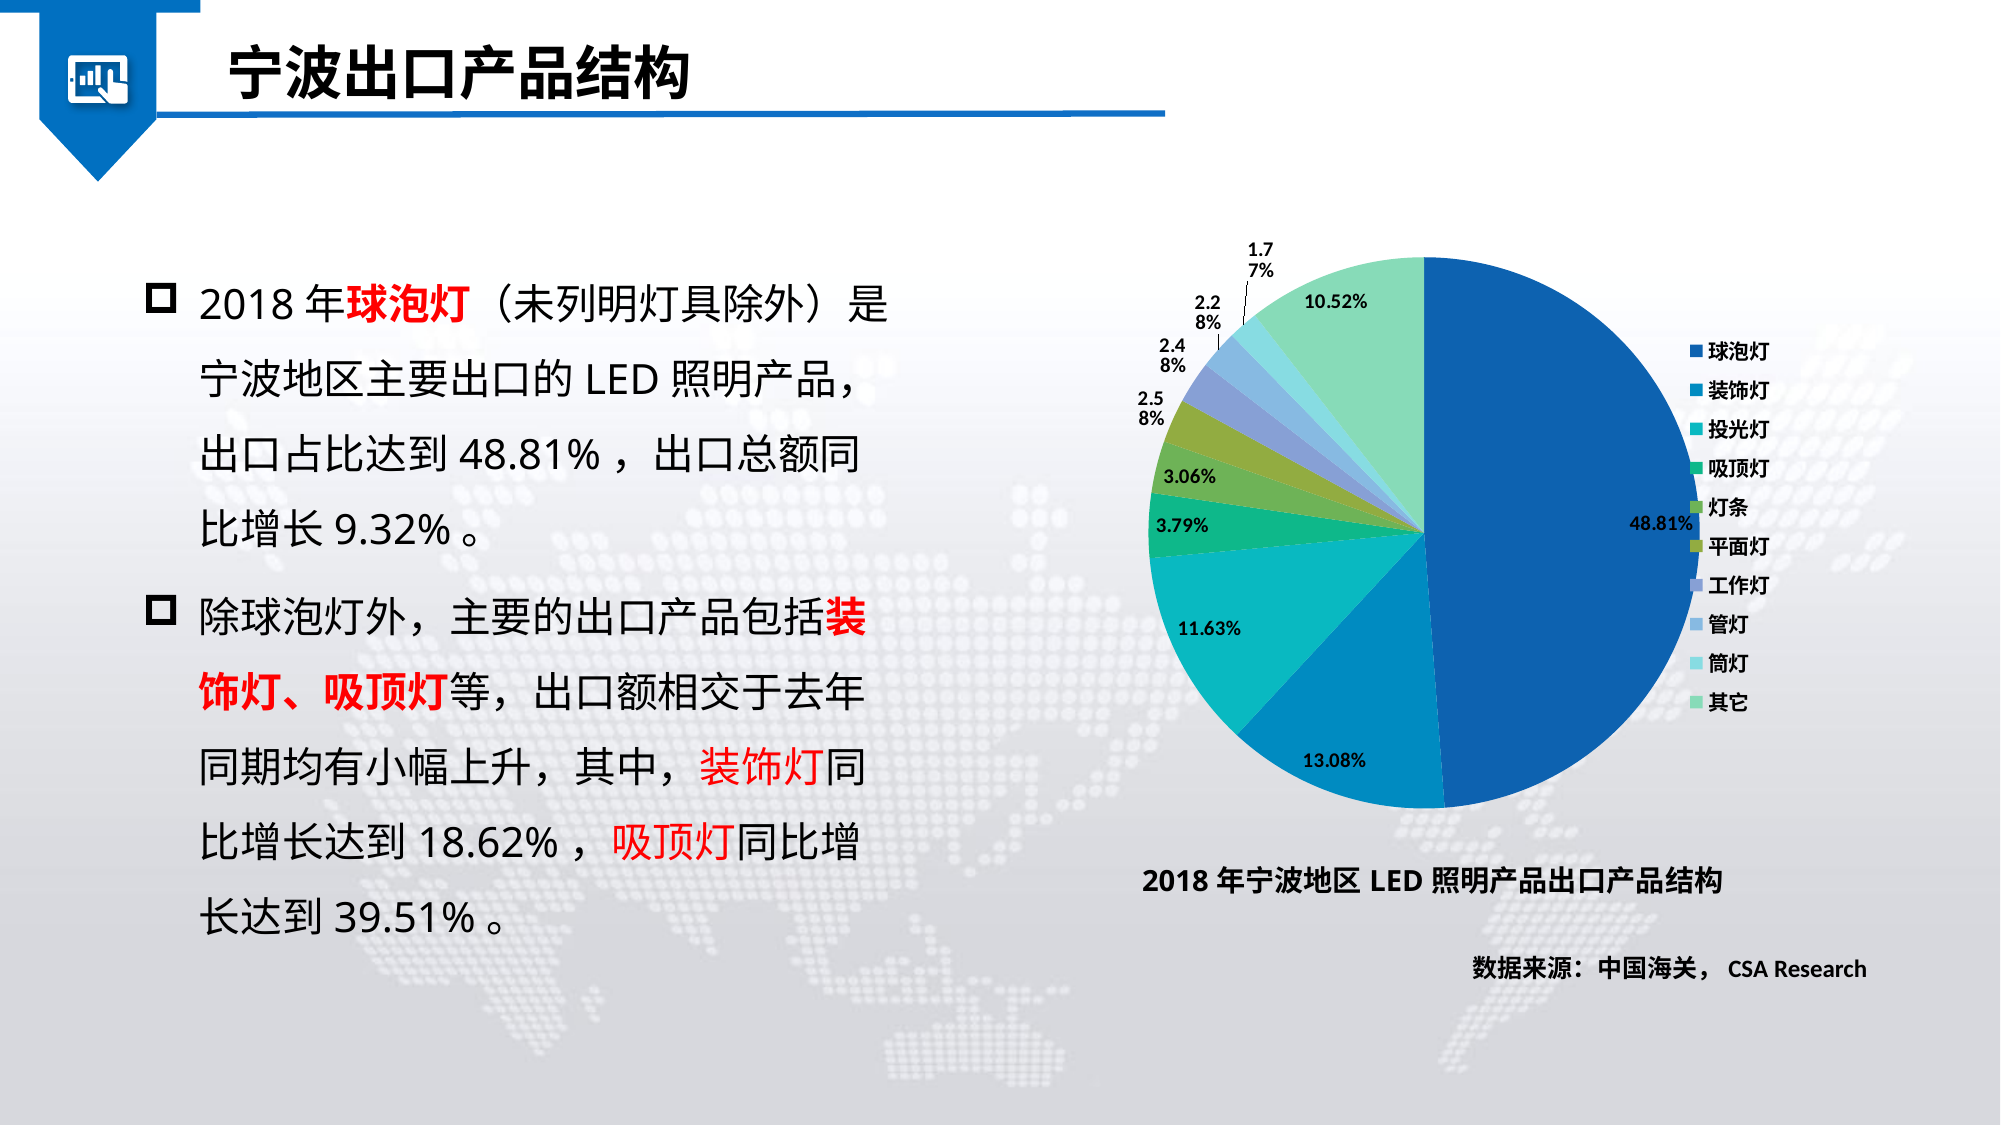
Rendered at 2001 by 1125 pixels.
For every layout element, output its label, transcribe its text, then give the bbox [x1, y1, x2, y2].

picture [0, 0, 2001, 1125]
text_box 数据来源：中国海关，CSA Research [1457, 944, 1926, 990]
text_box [0, 0, 201, 182]
text_box 宁波出口产品结构 [201, 28, 836, 111]
text_box 2018年球泡灯（未列明灯具除外）是宁波地区主要出口的LED照明产品，出口占比达到48.81%，出口总额同比增长9.32%。 除球泡灯外，主要的出口产品包括装饰灯、吸顶灯等，出口额相交于去年同期均有小幅上升，其中，装饰灯同比增长达到18.62%，吸顶灯同比增长达到39.51%。 [127, 245, 914, 949]
chart [1063, 223, 1830, 821]
text_box 2018年宁波地区LED照明产品出口产品结构 [1091, 854, 1775, 905]
